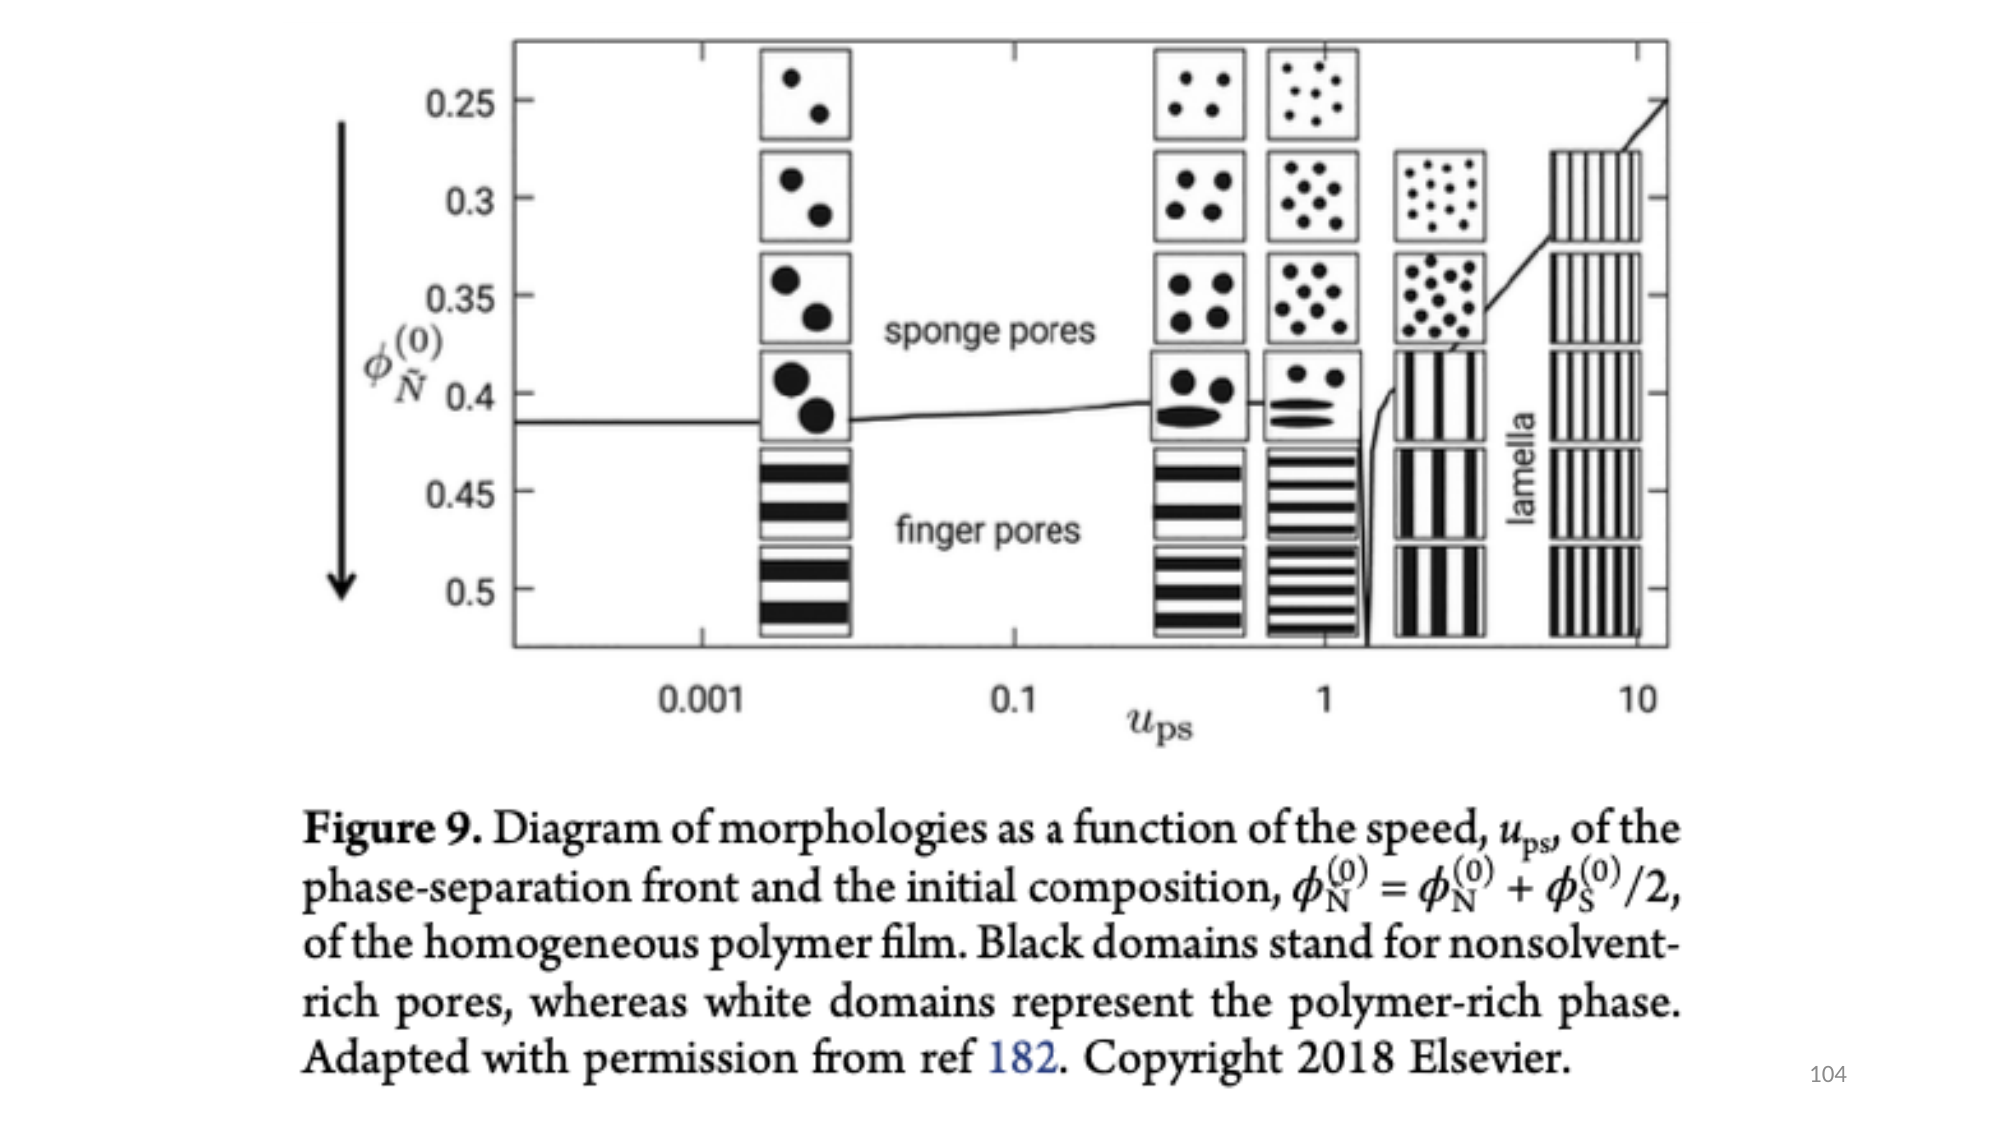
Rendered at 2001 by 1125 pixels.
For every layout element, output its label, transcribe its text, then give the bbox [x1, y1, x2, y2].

slide_number 104 [1412, 1042, 1863, 1103]
picture [283, 21, 1710, 1099]
